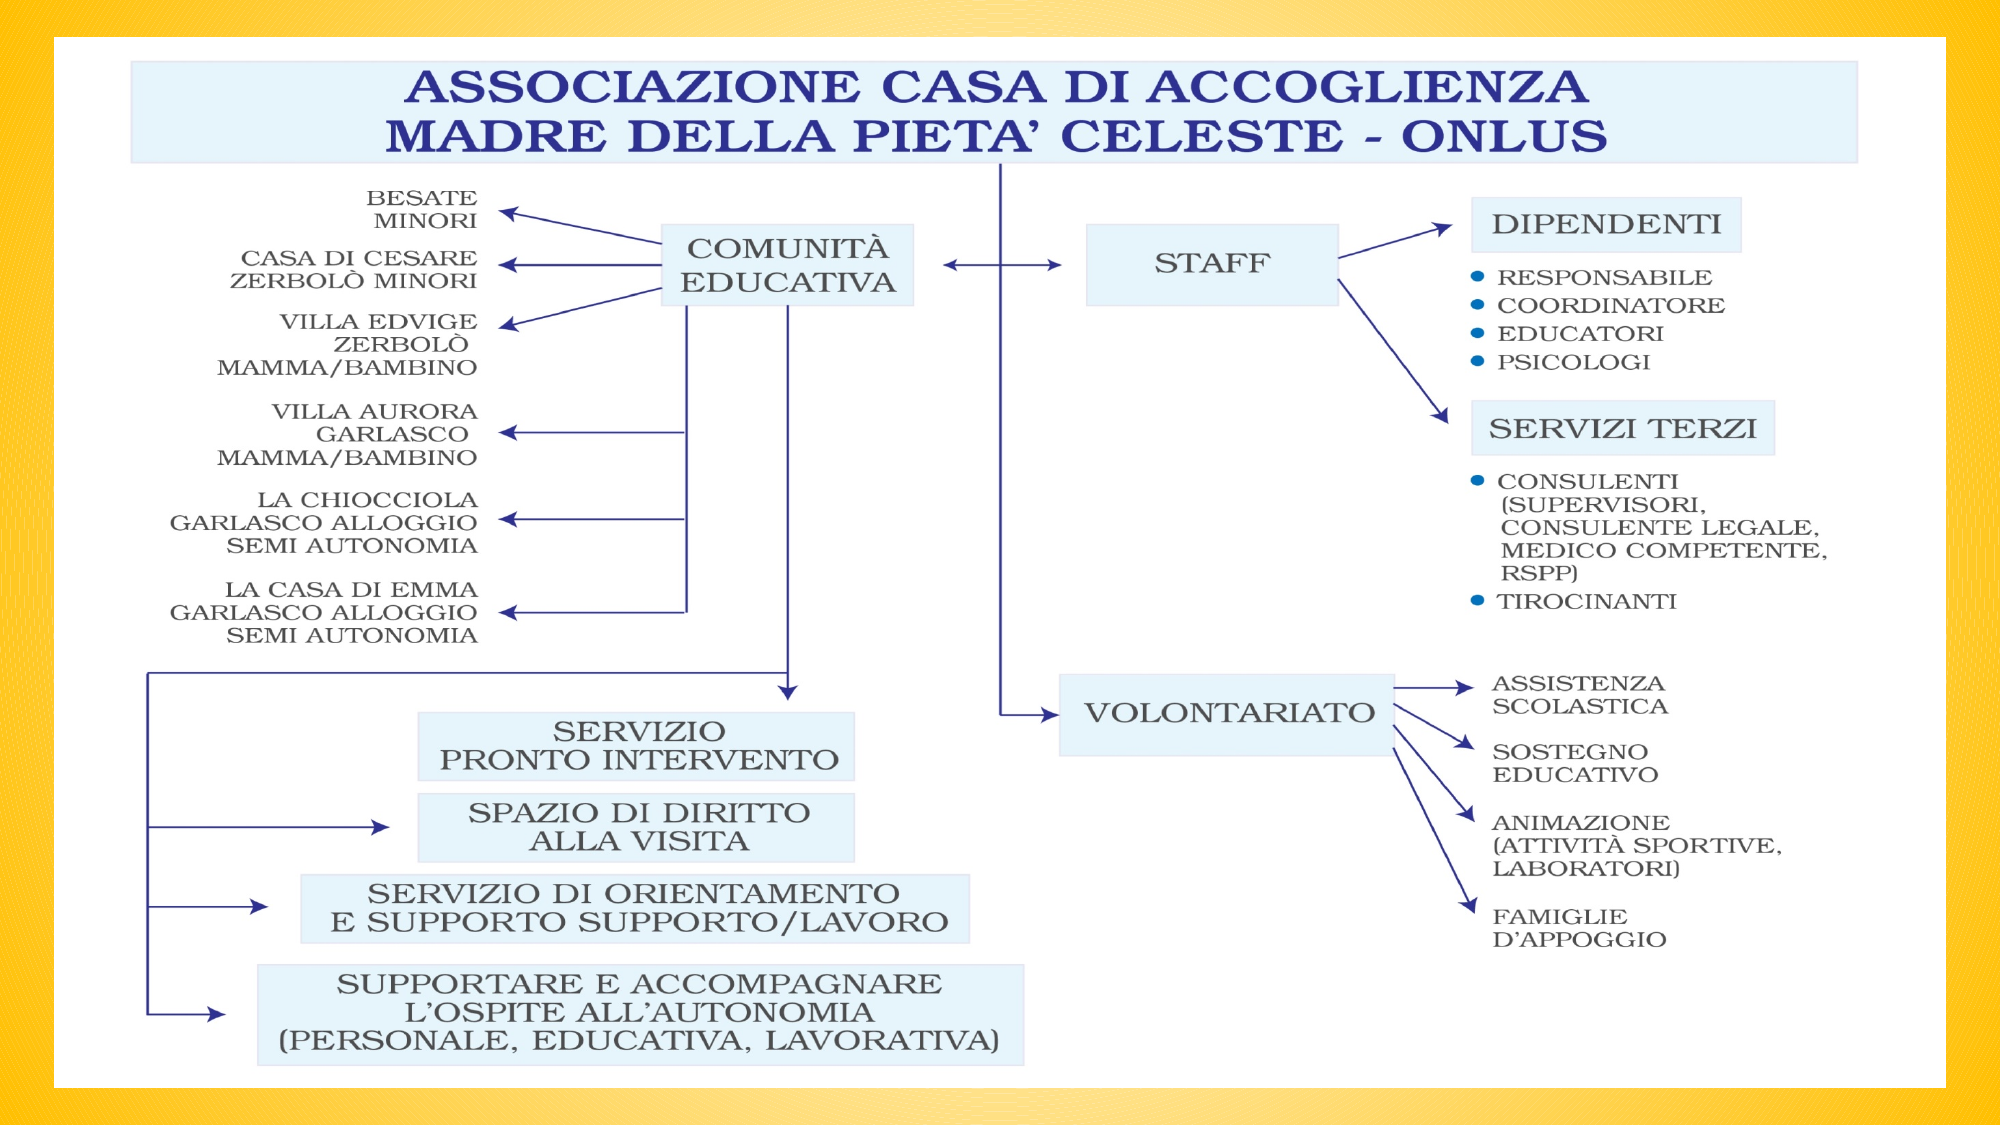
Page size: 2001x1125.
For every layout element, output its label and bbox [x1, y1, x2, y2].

picture [54, 37, 1946, 1088]
